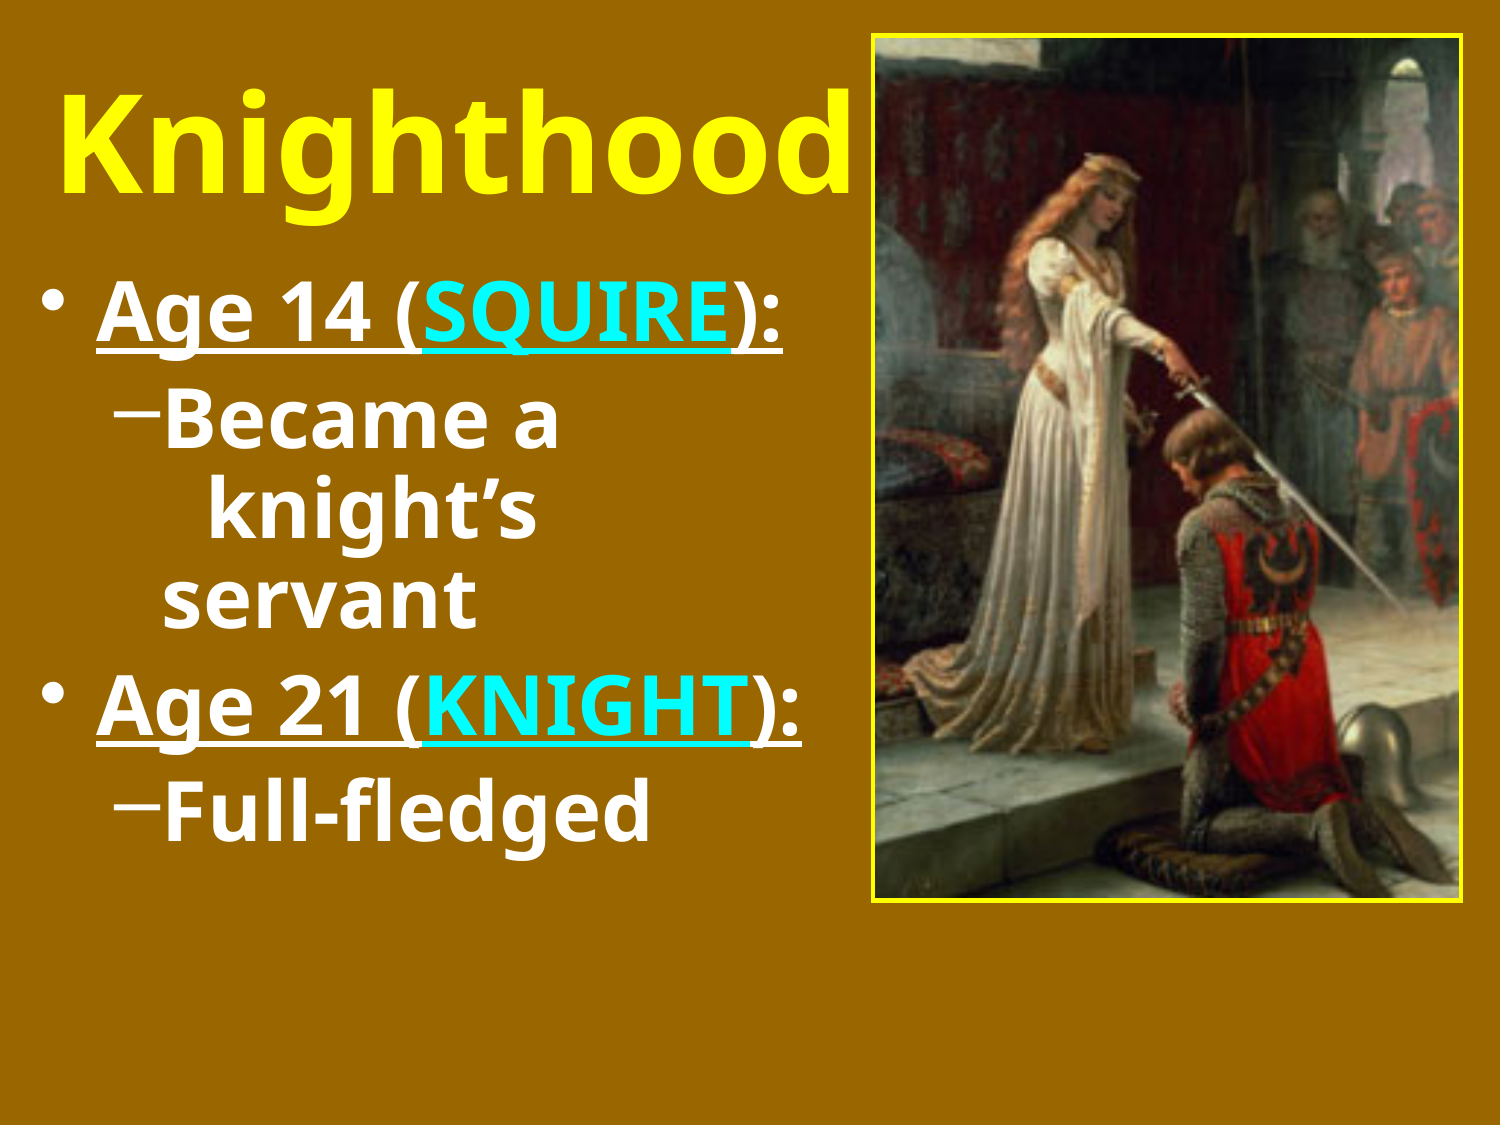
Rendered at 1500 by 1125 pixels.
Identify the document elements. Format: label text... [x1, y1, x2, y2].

list Age 14 (SQUIRE): Became a knight’s servant Age 21 (KNIGHT): Full-fledged knighthood [24, 262, 1450, 1005]
picture [874, 37, 1459, 899]
title Knighthood [0, 45, 869, 233]
